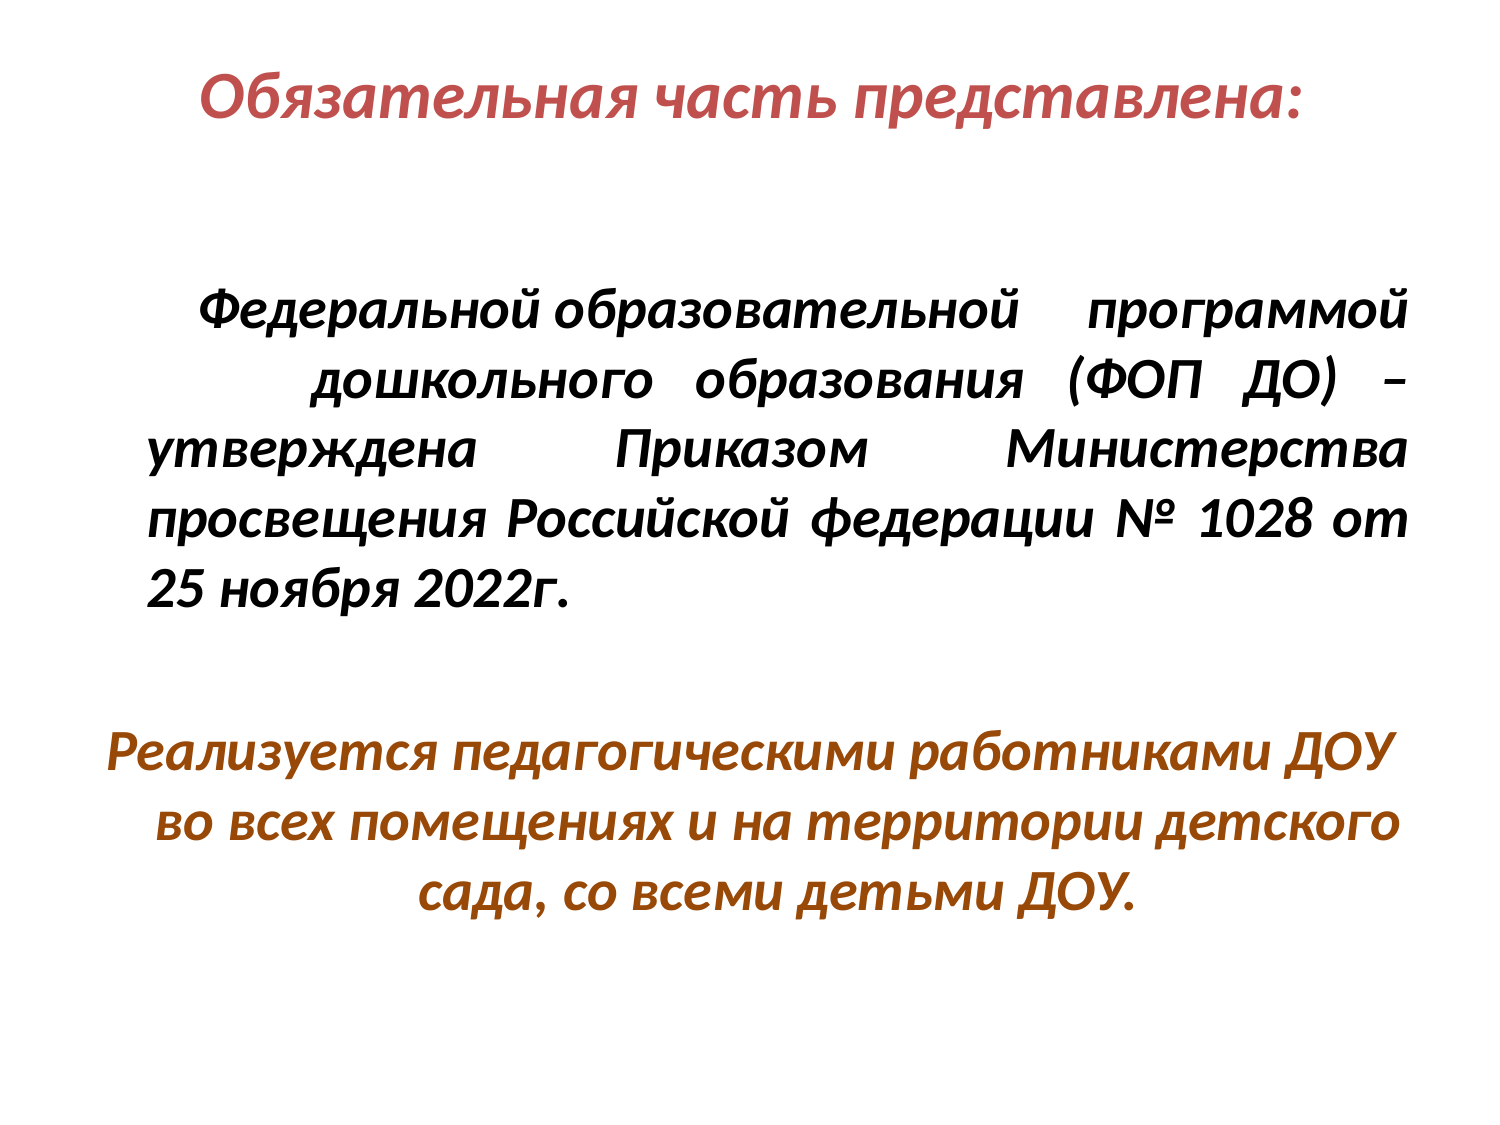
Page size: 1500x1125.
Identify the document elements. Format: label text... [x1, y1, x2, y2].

title Обязательная часть представлена: [76, 42, 1427, 231]
list Федеральной образовательной программой дошкольного образования (ФОП ДО) – утверждена Приказом Министерства просвещения Российской федерации № 1028 от 25 ноября 2022г. Реализуется педагогическими работниками ДОУ во всех помещениях и на территории детского сада, со всеми детьми ДОУ. [75, 262, 1425, 1005]
